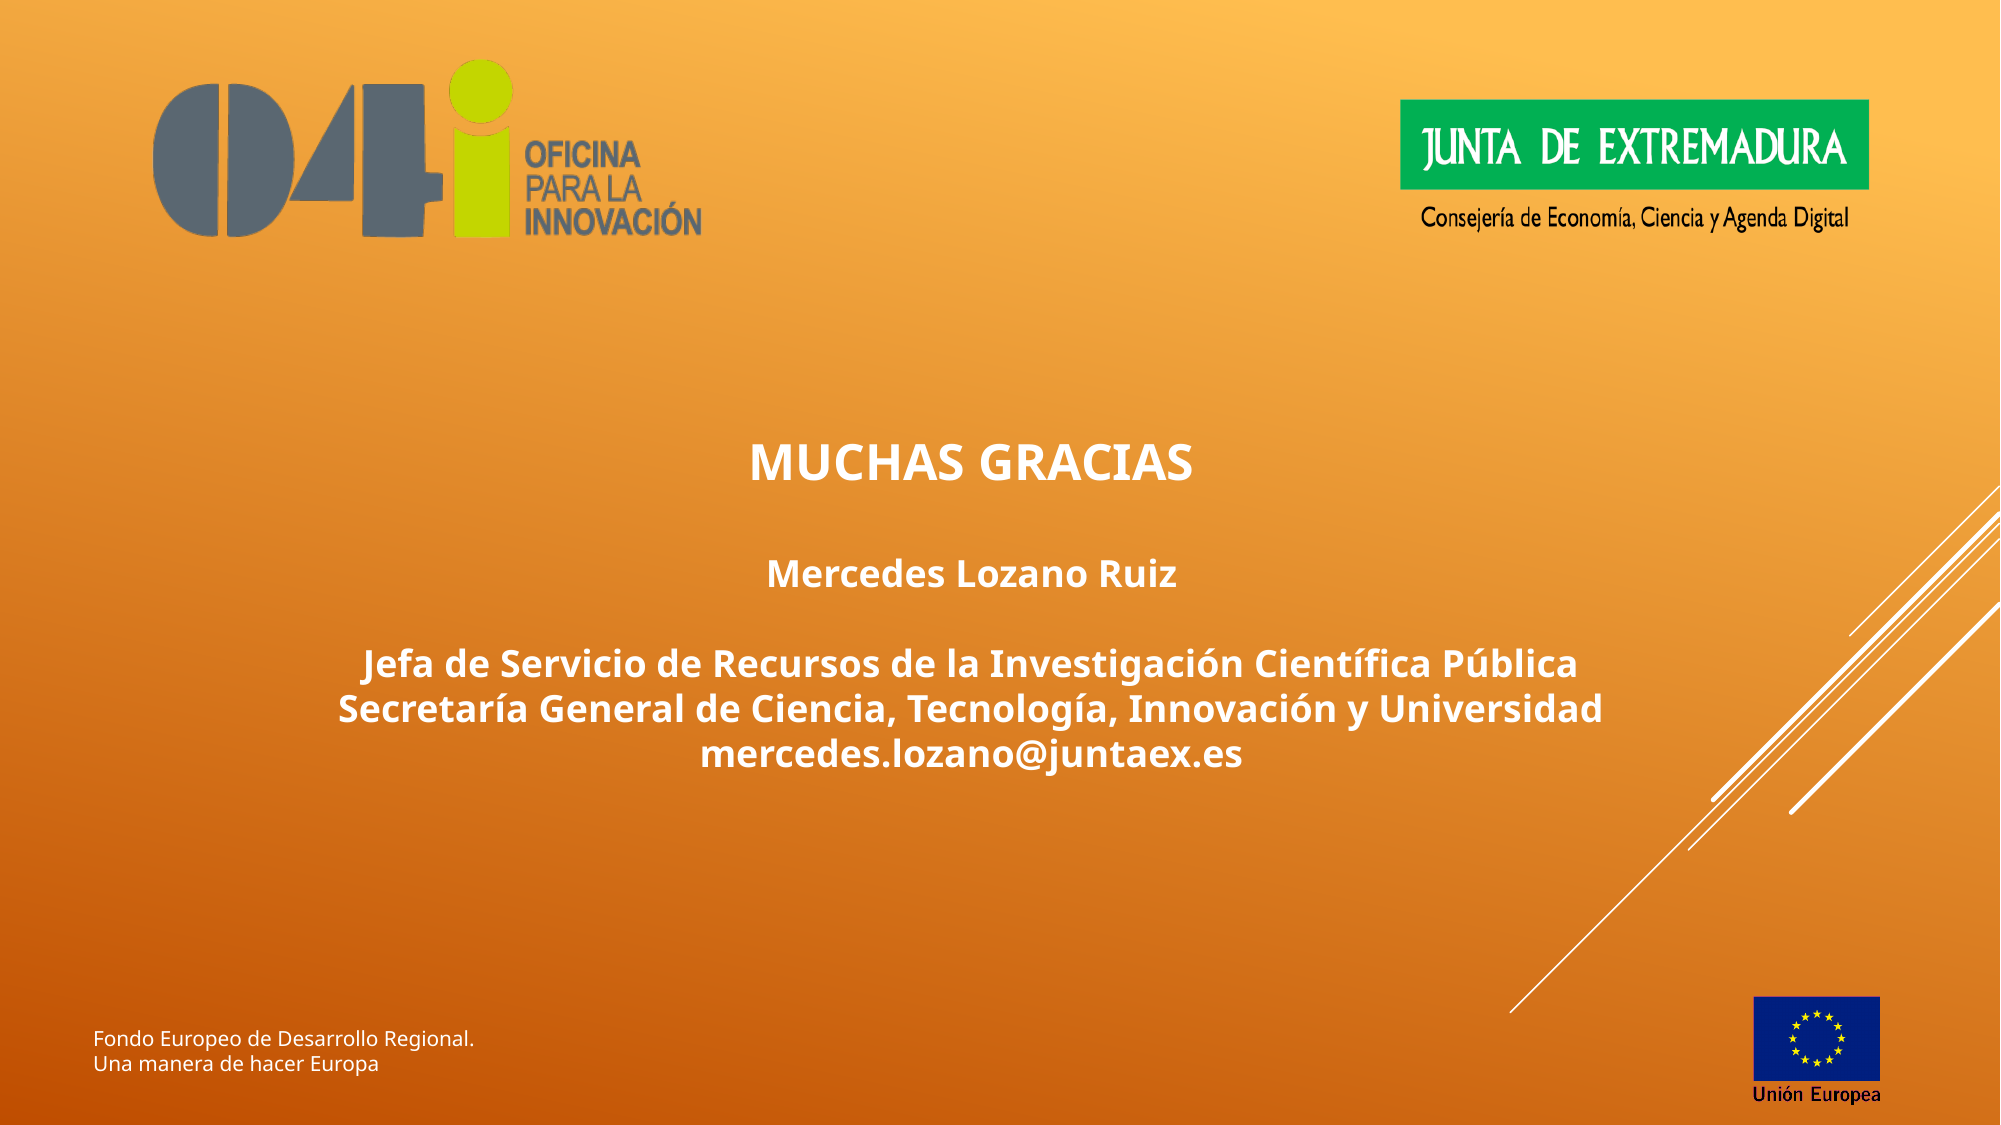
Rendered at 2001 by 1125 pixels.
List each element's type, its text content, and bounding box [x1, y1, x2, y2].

picture [1371, 81, 1898, 266]
text_box MUCHAS GRACIAS Mercedes Lozano Ruiz Jefa de Servicio de Recursos de la Investigación Científica Pública Secretaría General de Ciencia, Tecnología, Innovación y Universidad mercedes.lozano@juntaex.es [78, 422, 1865, 783]
text_box Fondo Europeo de Desarrollo Regional. Una manera de hacer Europa [78, 1017, 804, 1108]
picture [1750, 994, 1882, 1107]
picture [145, 58, 706, 240]
